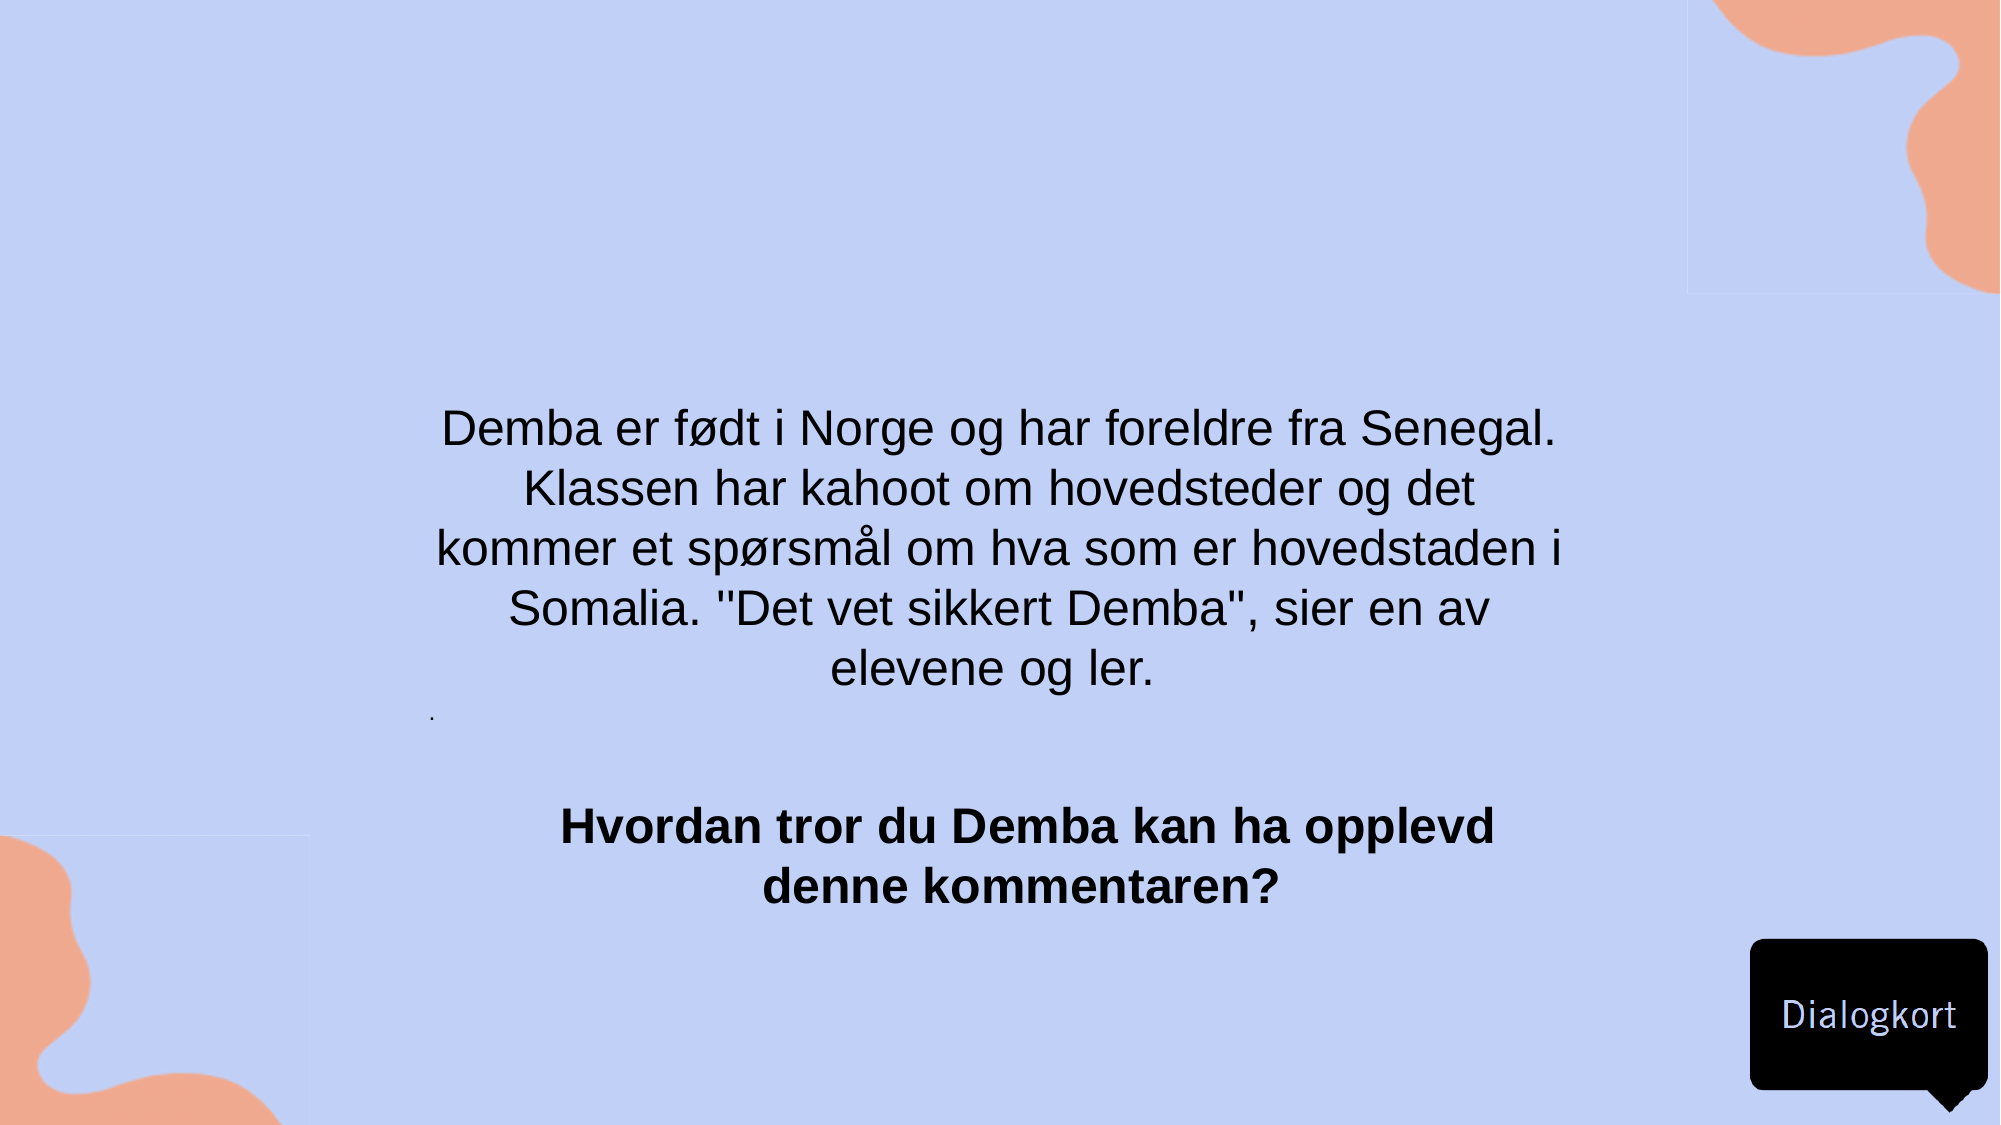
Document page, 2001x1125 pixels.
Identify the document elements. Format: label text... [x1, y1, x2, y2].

picture [1688, 0, 1999, 304]
picture [1742, 930, 2000, 1125]
text_box Hvordan tror du Demba kan ha opplevd denne kommentaren? [526, 786, 1531, 921]
text_box Demba er født i Norge og har foreldre fra Senegal. Klassen har kahoot om hovedsteder og det kommer et spørsmål om hva som er hovedstaden i Somalia. ''Det vet sikkert Demba'', sier en av elevene og ler. . [413, 388, 1587, 733]
picture [0, 826, 309, 1125]
